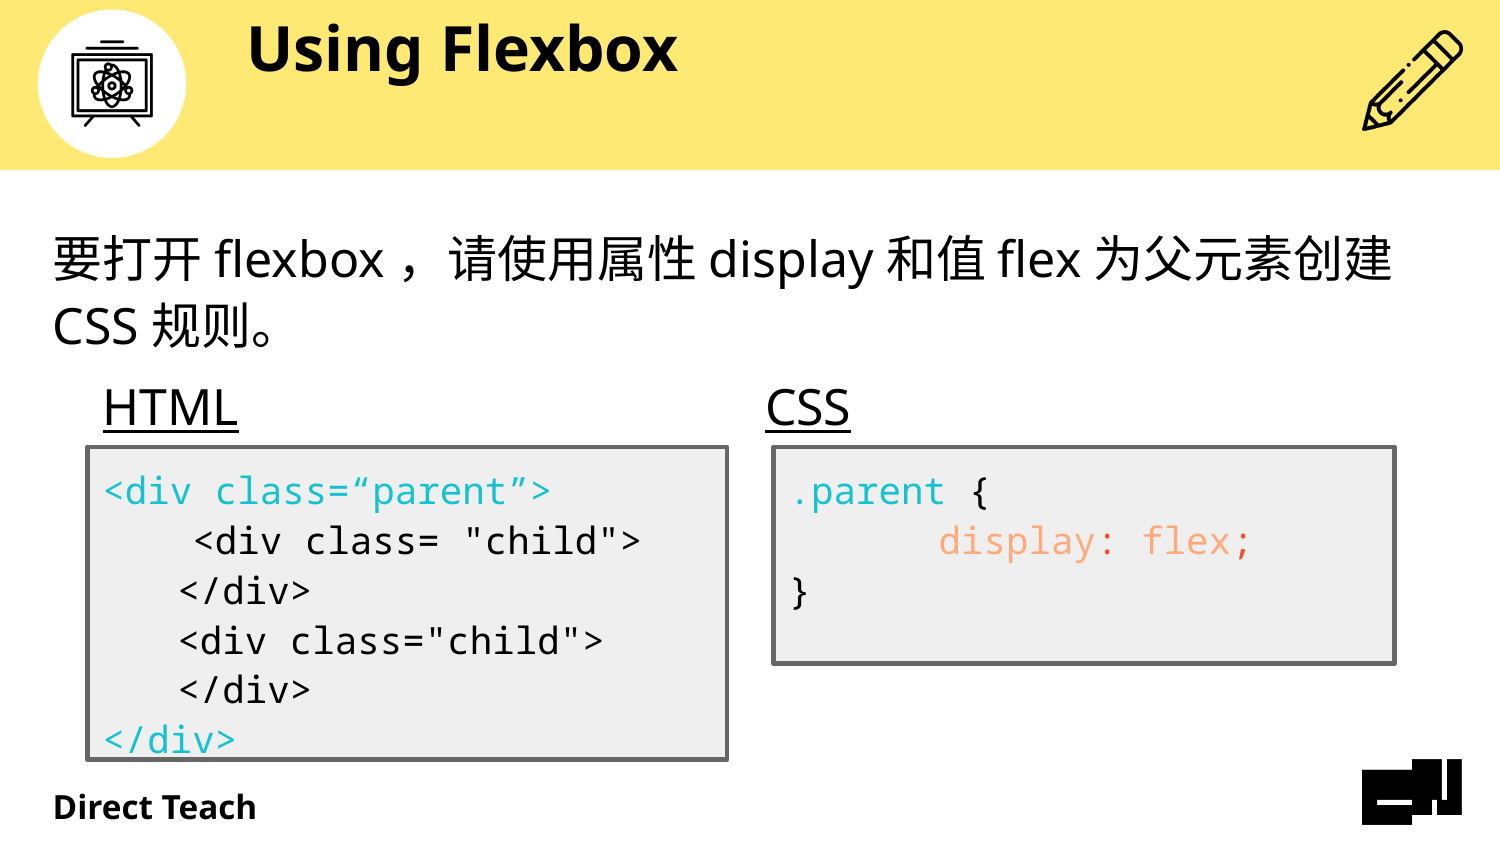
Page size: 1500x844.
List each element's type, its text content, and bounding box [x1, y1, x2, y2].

text_box .parent { display: flex; } [773, 446, 1395, 664]
text_box <div class=“parent”> <div class= "child"> </div> <div class="child"> </div> </div> [87, 446, 727, 760]
picture [1362, 30, 1463, 131]
picture [1362, 759, 1462, 825]
text_box 要打开flexbox，请使用属性display和值flex为父元素创建CSS规则。 [37, 206, 1461, 372]
picture [67, 38, 157, 129]
title Using Flexbox [231, 9, 1463, 158]
text_box CSS [750, 360, 929, 433]
text_box HTML [87, 360, 267, 433]
